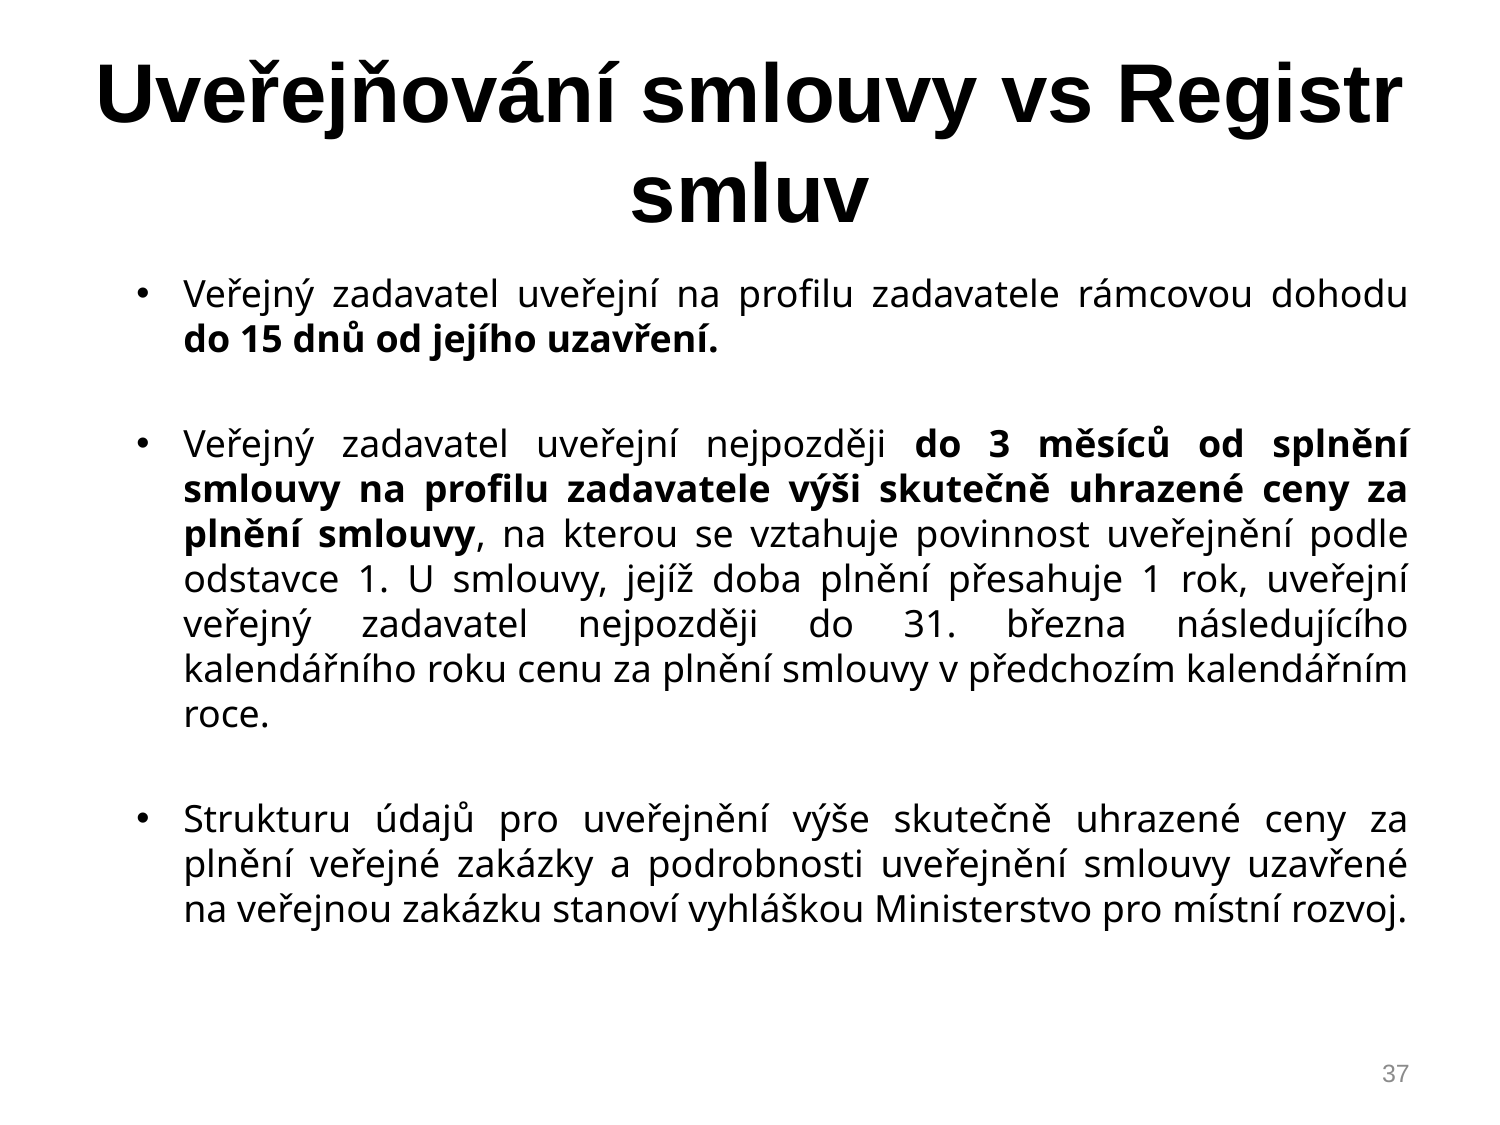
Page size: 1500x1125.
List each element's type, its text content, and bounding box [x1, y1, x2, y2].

list Veřejný zadavatel uveřejní na profilu zadavatele rámcovou dohodu do 15 dnů od jejího uzavření. Veřejný zadavatel uveřejní nejpozději do 3 měsíců od splnění smlouvy na profilu zadavatele výši skutečně uhrazené ceny za plnění smlouvy, na kterou se vztahuje povinnost uveřejnění podle odstavce 1. U smlouvy, jejíž doba plnění přesahuje 1 rok, uveřejní veřejný zadavatel nejpozději do 31. března následujícího kalendářního roku cenu za plnění smlouvy v předchozím kalendářním roce. Strukturu údajů pro uveřejnění výše skutečně uhrazené ceny za plnění veřejné zakázky a podrobnosti uveřejnění smlouvy uzavřené na veřejnou zakázku stanoví vyhláškou Ministerstvo pro místní rozvoj. [112, 262, 1425, 1005]
title Uveřejňování smlouvy vs Registr smluv [75, 45, 1425, 233]
slide_number 37 [1074, 1042, 1425, 1103]
